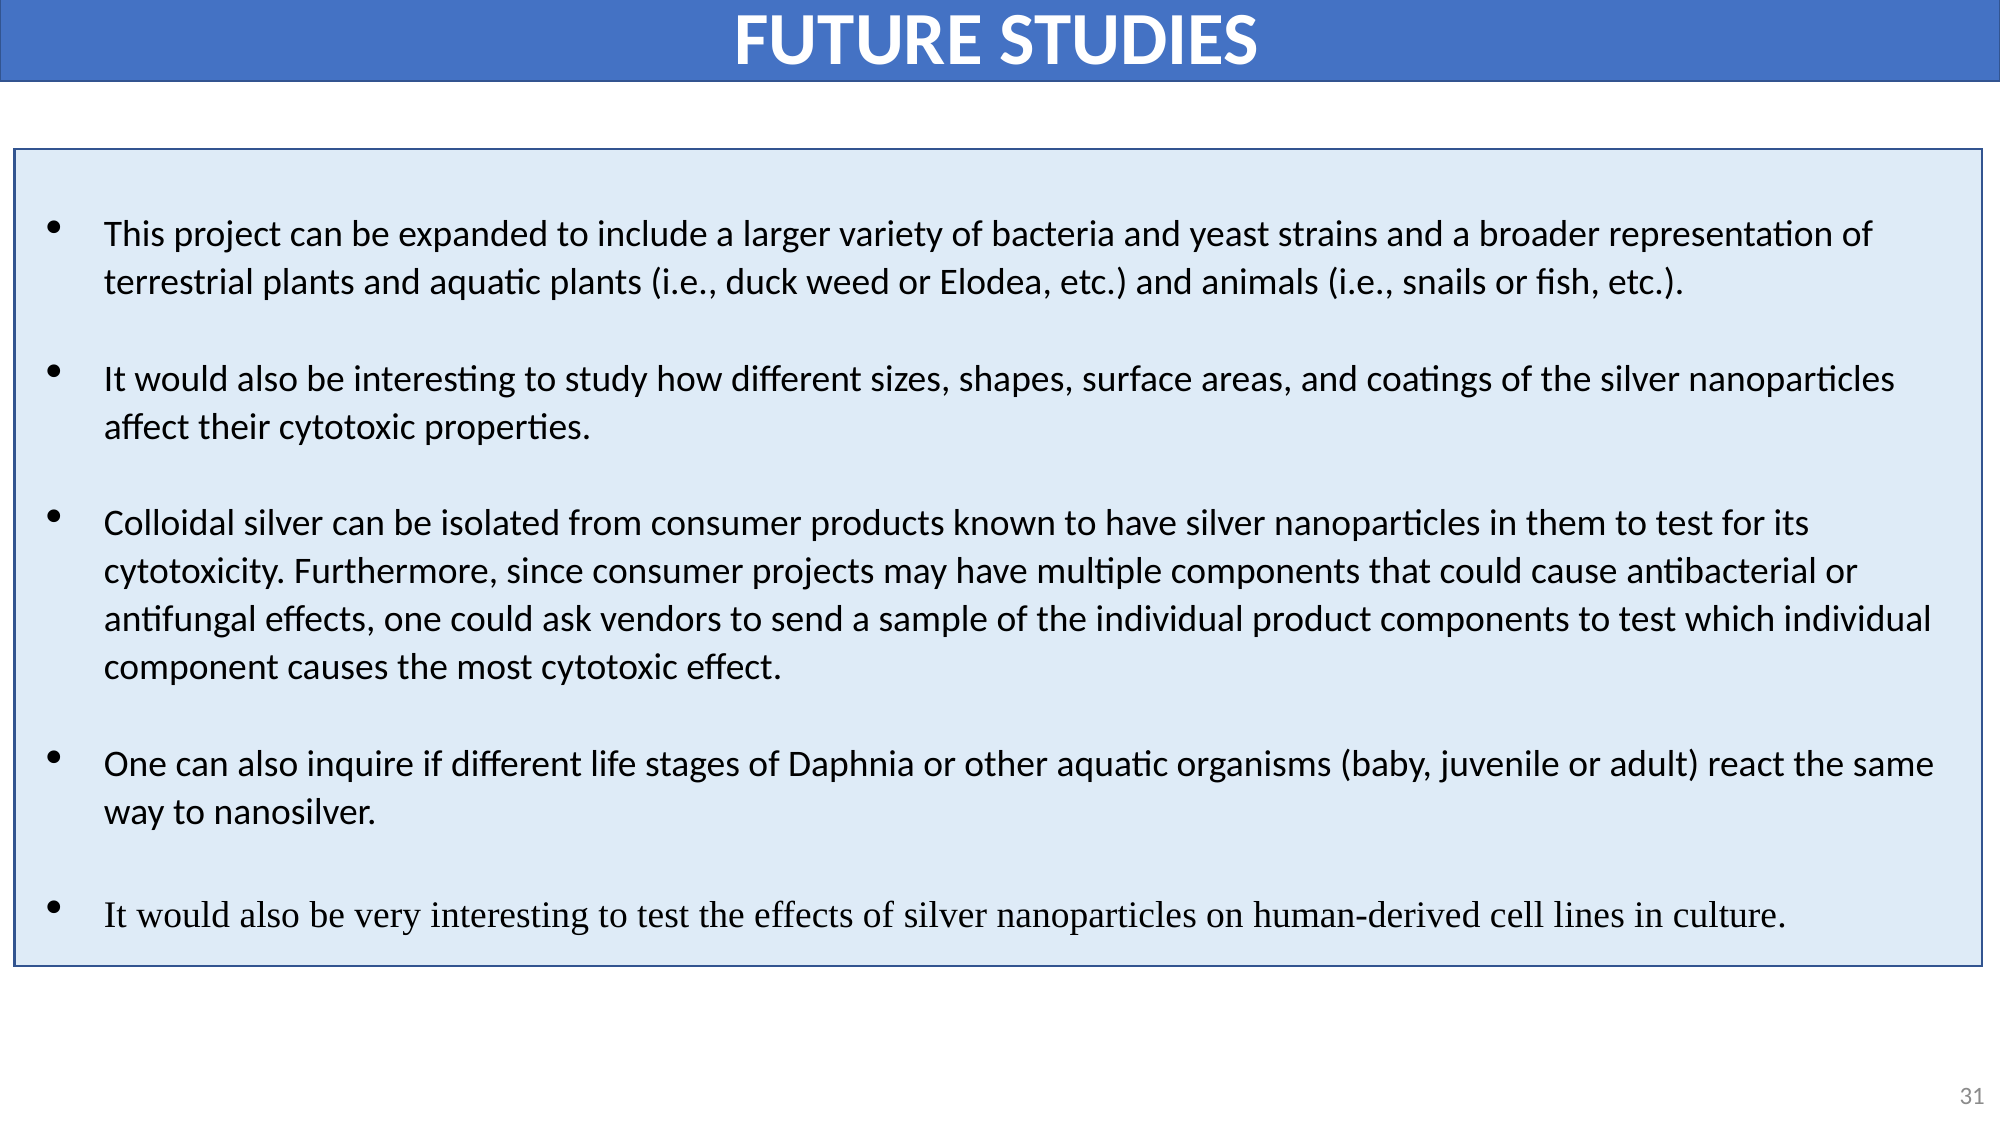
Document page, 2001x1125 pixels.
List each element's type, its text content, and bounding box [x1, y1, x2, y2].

title FUTURE STUDIES [719, 0, 2000, 149]
text_box This project can be expanded to include a larger variety of bacteria and yeast strains and a broader representation of terrestrial plants and aquatic plants (i.e., duck weed or Elodea, etc.) and animals (i.e., snails or fish, etc.). It would also be interesting to study how different sizes, shapes, surface areas, and coatings of the silver nanoparticles affect their cytotoxic properties. Colloidal silver can be isolated from consumer products known to have silver nanoparticles in them to test for its cytotoxicity. Furthermore, since consumer projects may have multiple components that could cause antibacterial or antifungal effects, one could ask vendors to send a sample of the individual product components to test which individual component causes the most cytotoxic effect. One can also inquire if different life stages of Daphnia or other aquatic organisms (baby, juvenile or adult) react the same way to nanosilver. It would also be very interesting to test the effects of silver nanoparticles on human-derived cell lines in culture. [32, 198, 1967, 1069]
slide_number 31 [1550, 1065, 2000, 1125]
text_box [13, 148, 1983, 967]
text_box [0, 0, 719, 82]
